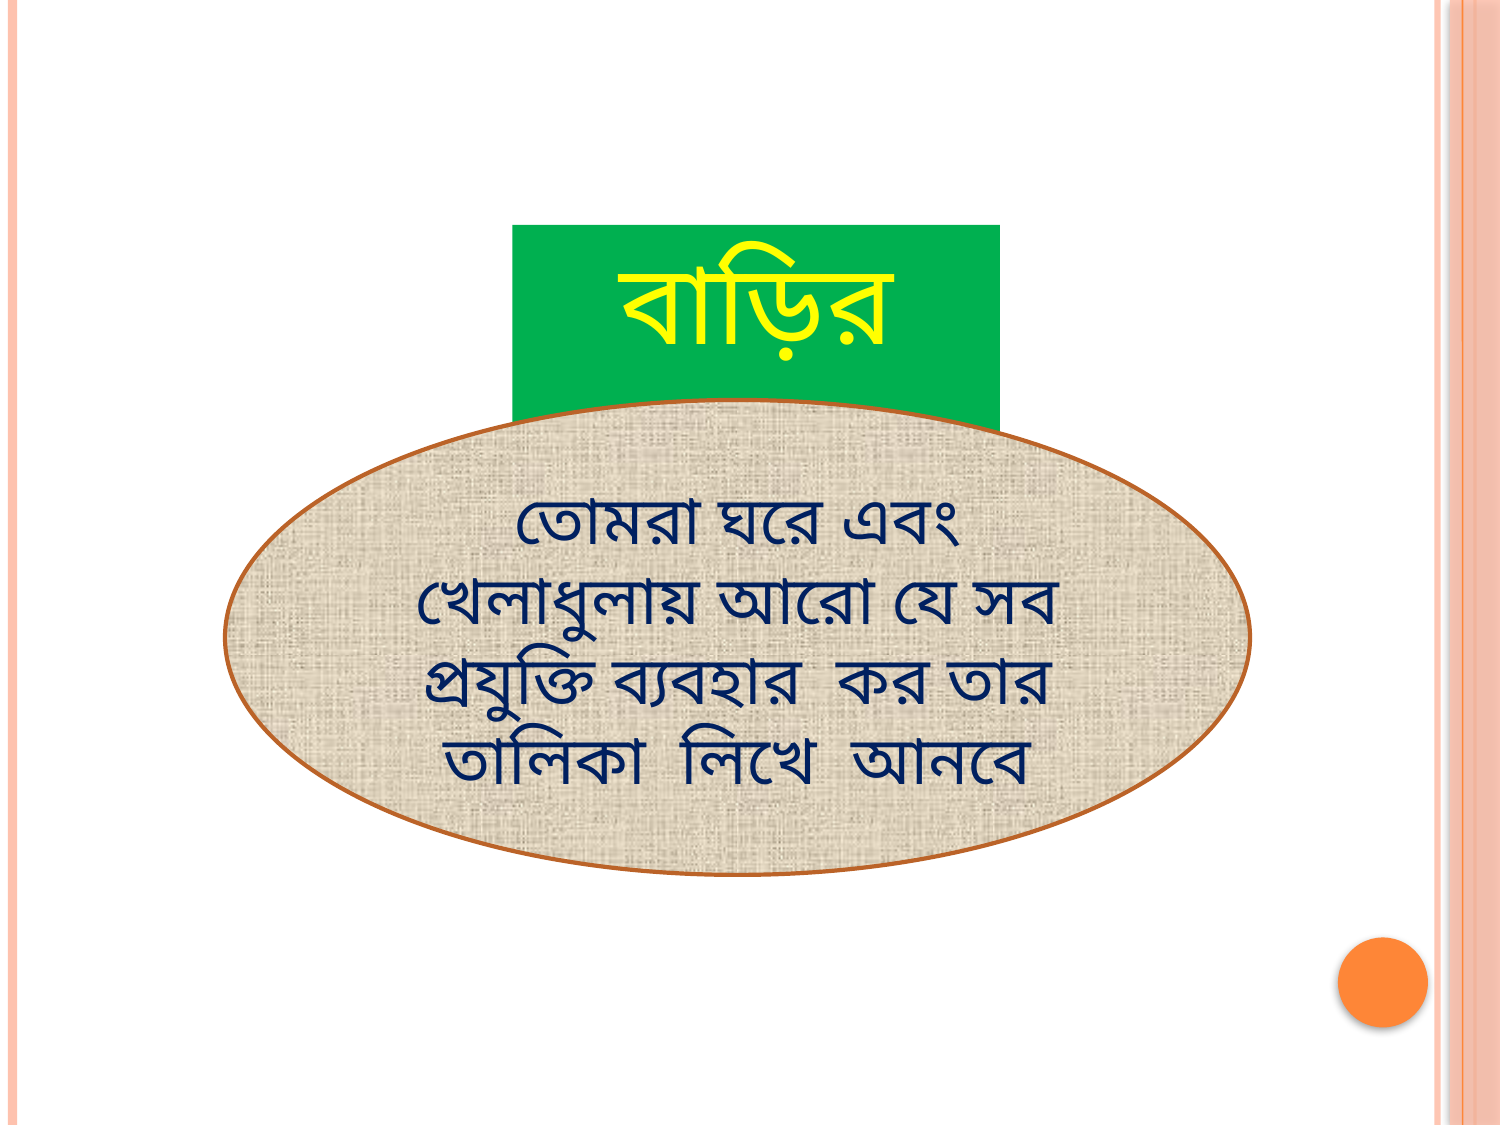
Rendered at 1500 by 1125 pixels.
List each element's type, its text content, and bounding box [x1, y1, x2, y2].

text_box তোমরা ঘরে এবং খেলাধুলায় আরো যে সব প্রযুক্তি ব্যবহার কর তার তালিকা লিখে আনবে [222, 397, 1253, 877]
text_box বাড়ির কাজ [512, 224, 1000, 430]
